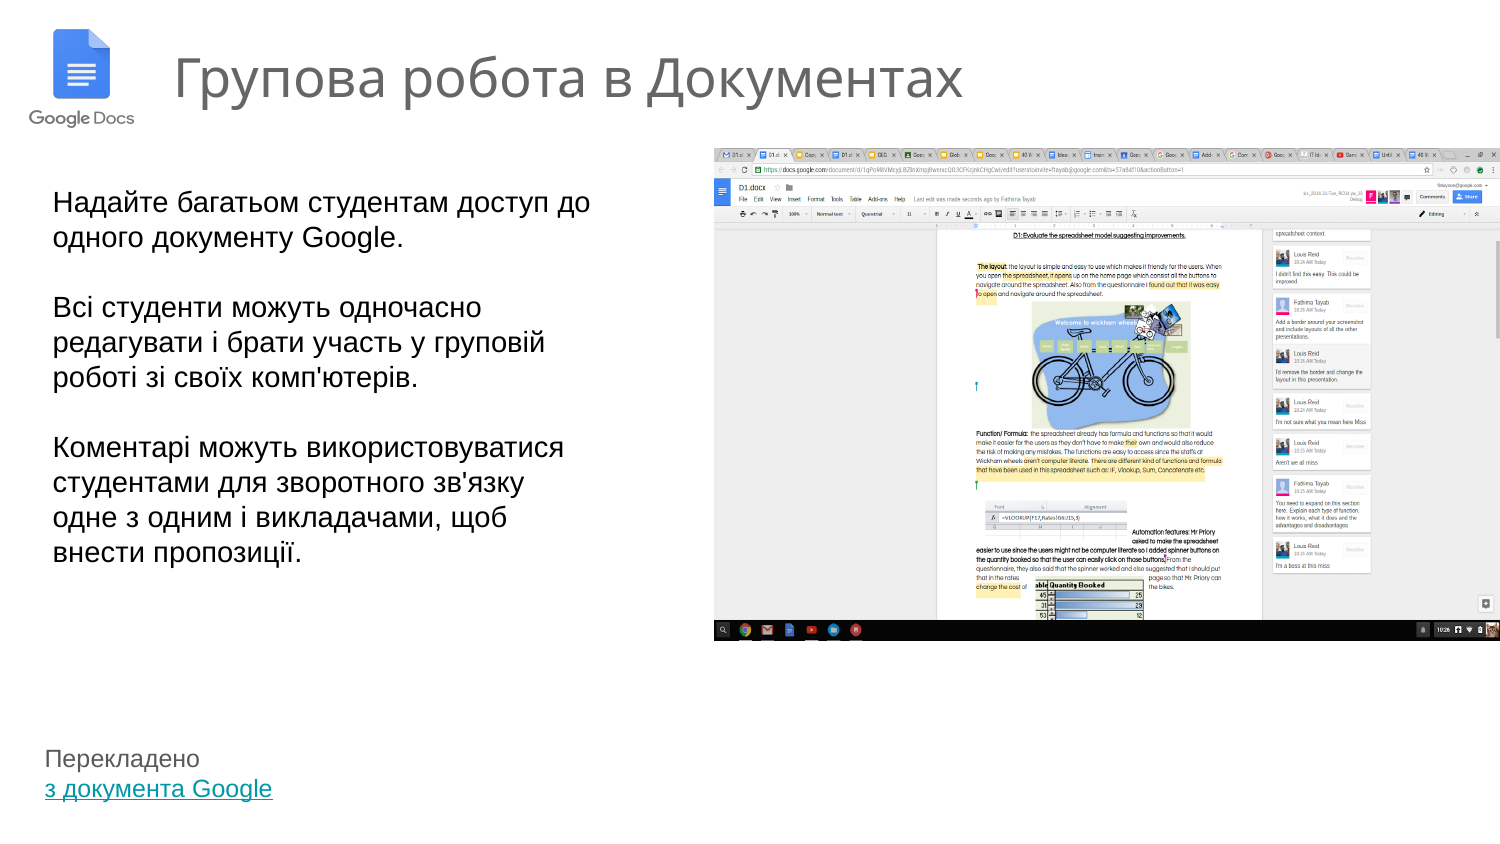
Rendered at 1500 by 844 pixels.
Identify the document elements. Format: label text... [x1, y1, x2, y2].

text_box Надайте багатьом студентам доступ до одного документу Google. Всі студенти можуть одночасно редагувати і брати участь у груповій роботі зі своїх комп'ютерів. Коментарі можуть використовуватися студентами для зворотного зв'язку одне з одним і викладачами, щоб внести пропозиції. [37, 168, 612, 750]
picture [713, 148, 1500, 641]
text_box Перекладено з документа Google [29, 727, 320, 814]
text_box Групова робота в Документах [158, 0, 1083, 155]
picture [29, 28, 134, 128]
